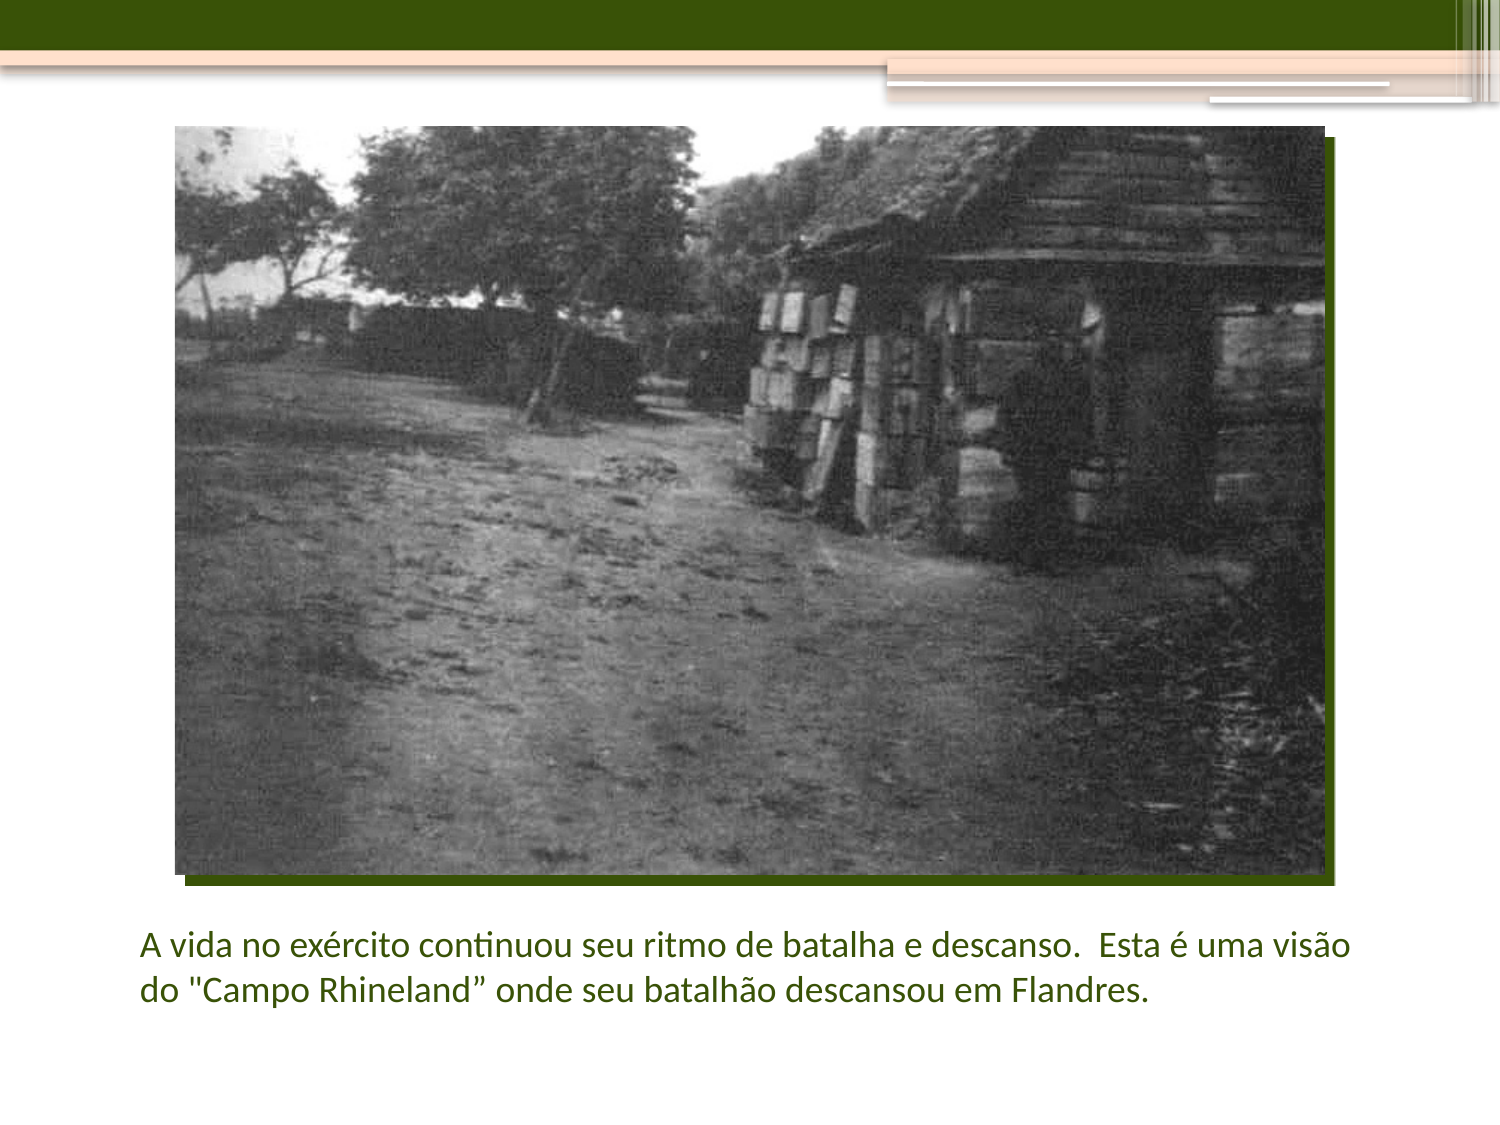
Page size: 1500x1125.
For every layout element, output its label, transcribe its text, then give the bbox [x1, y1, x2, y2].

picture [174, 126, 1326, 876]
text_box A vida no exército continuou seu ritmo de batalha e descanso. Esta é uma visão do "Campo Rhineland” onde seu batalhão descansou em Flandres. [124, 912, 1400, 1018]
